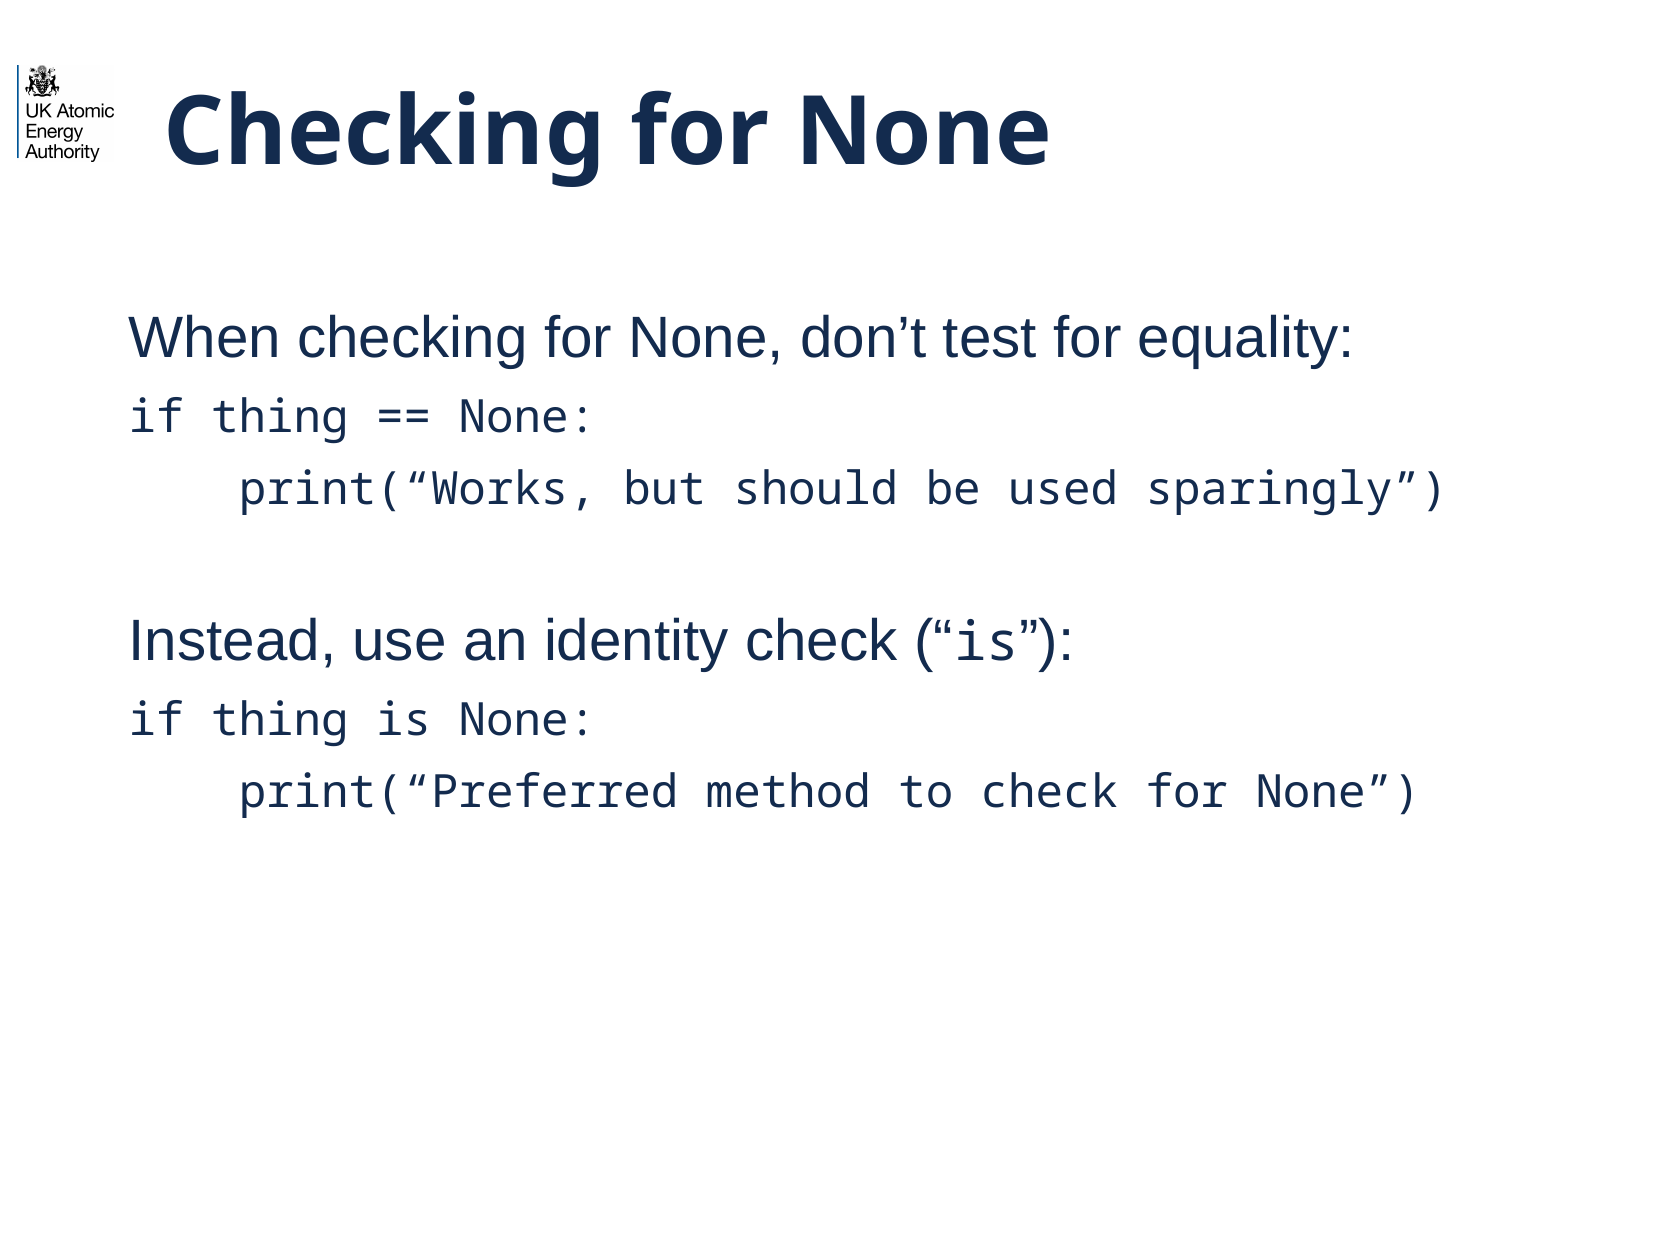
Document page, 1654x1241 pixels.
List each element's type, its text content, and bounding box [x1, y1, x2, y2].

picture [17, 65, 114, 162]
list When checking for None, don’t test for equality: if thing == None: print(“Works, but should be used sparingly”) Instead, use an identity check (“is”): if thing is None: print(“Preferred method to check for None”) [113, 299, 1540, 1117]
title Checking for None [148, 13, 1508, 253]
